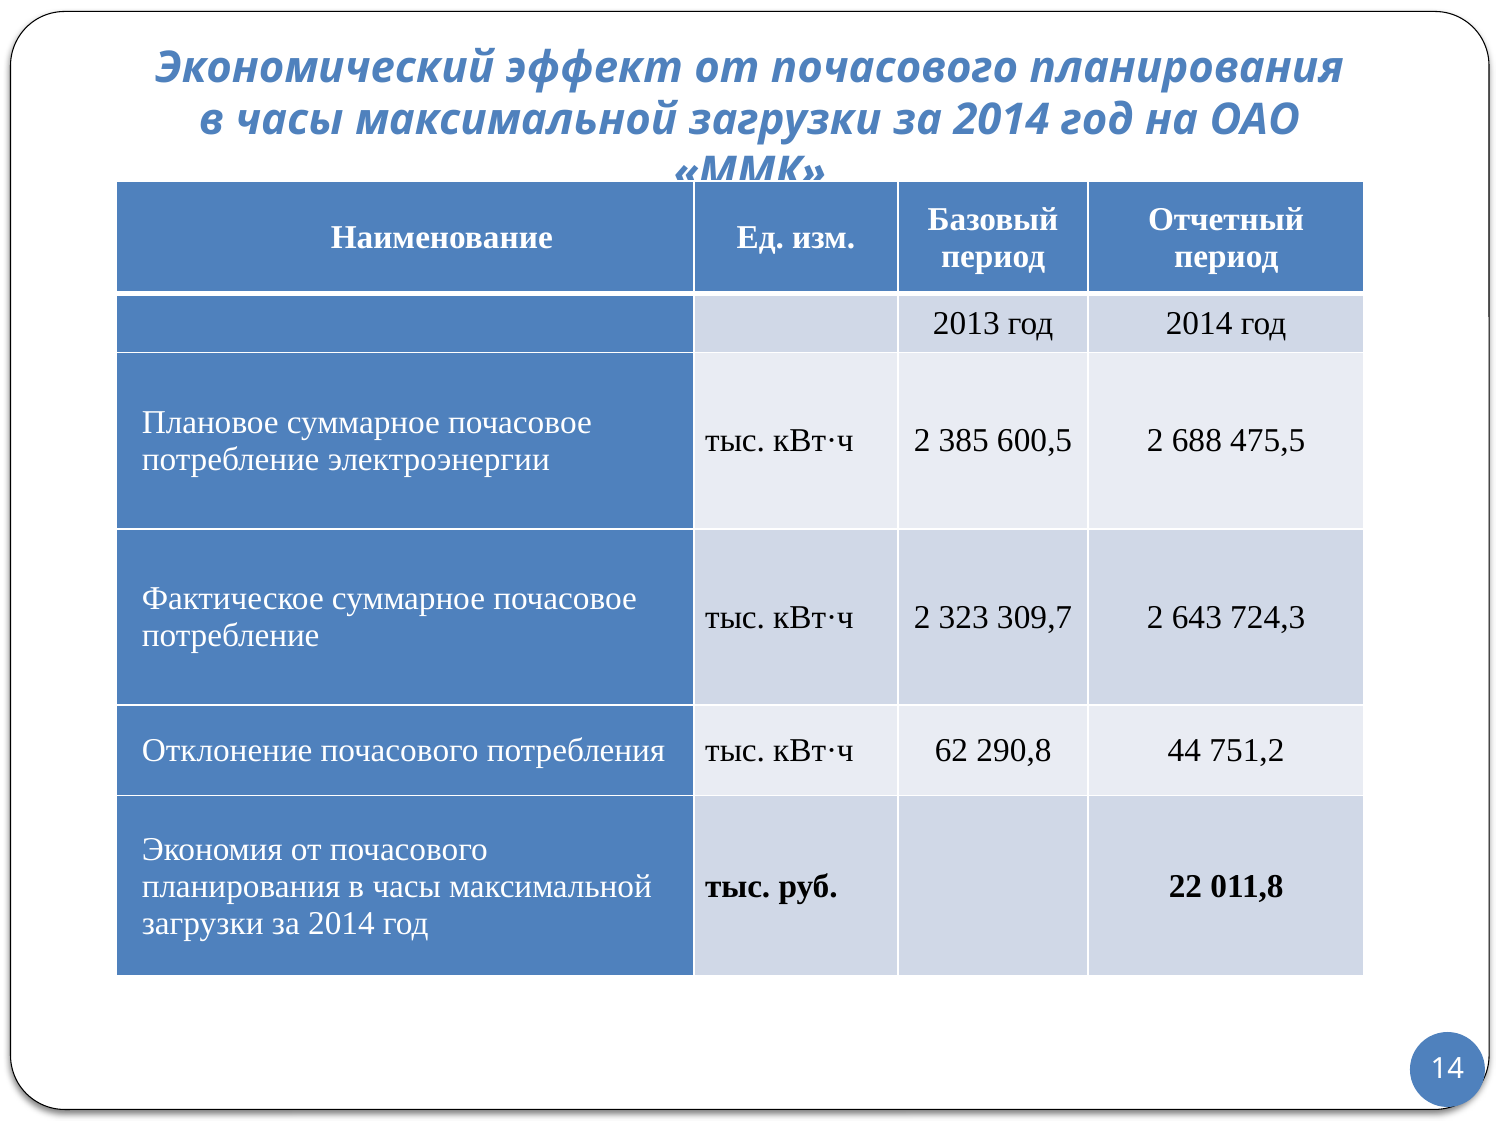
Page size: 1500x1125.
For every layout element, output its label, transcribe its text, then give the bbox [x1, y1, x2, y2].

table_cell [695, 296, 897, 352]
table_cell [899, 796, 1087, 975]
table_cell 2 385 600,5 [899, 353, 1087, 528]
table_cell 2 688 475,5 [1089, 353, 1363, 528]
table_header Отчетный период [1089, 182, 1363, 291]
text_box Экономический эффект от почасового планирования в часы максимальной загрузки за 2014 год на ОАО «ММК» [123, 30, 1376, 204]
table_cell 22 011,8 [1089, 796, 1363, 975]
table_cell Экономия от почасового планирования в часы максимальной загрузки за 2014 год [117, 796, 693, 975]
table_cell [117, 296, 693, 352]
table_cell 2014 год [1089, 296, 1363, 352]
table_cell Фактическое суммарное почасовое потребление [117, 530, 693, 704]
table_cell 2 643 724,3 [1089, 530, 1363, 704]
table_cell Плановое суммарное почасовое потребление электроэнергии [117, 353, 693, 528]
table_cell тыс. кВт·ч [695, 706, 897, 795]
table_cell тыс. кВт·ч [695, 353, 897, 528]
table_header Наименование [117, 182, 693, 291]
table_cell 2013 год [899, 296, 1087, 352]
table_header Базовый период [899, 182, 1087, 291]
table_cell тыс. кВт·ч [695, 530, 897, 704]
table_cell 2 323 309,7 [899, 530, 1087, 704]
table_header Ед. изм. [695, 182, 897, 291]
table_cell Отклонение почасового потребления [117, 706, 693, 795]
table_cell тыс. руб. [695, 796, 897, 975]
slide_number 14 [1409, 1031, 1485, 1107]
table_cell 44 751,2 [1089, 706, 1363, 795]
table_cell 62 290,8 [899, 706, 1087, 795]
